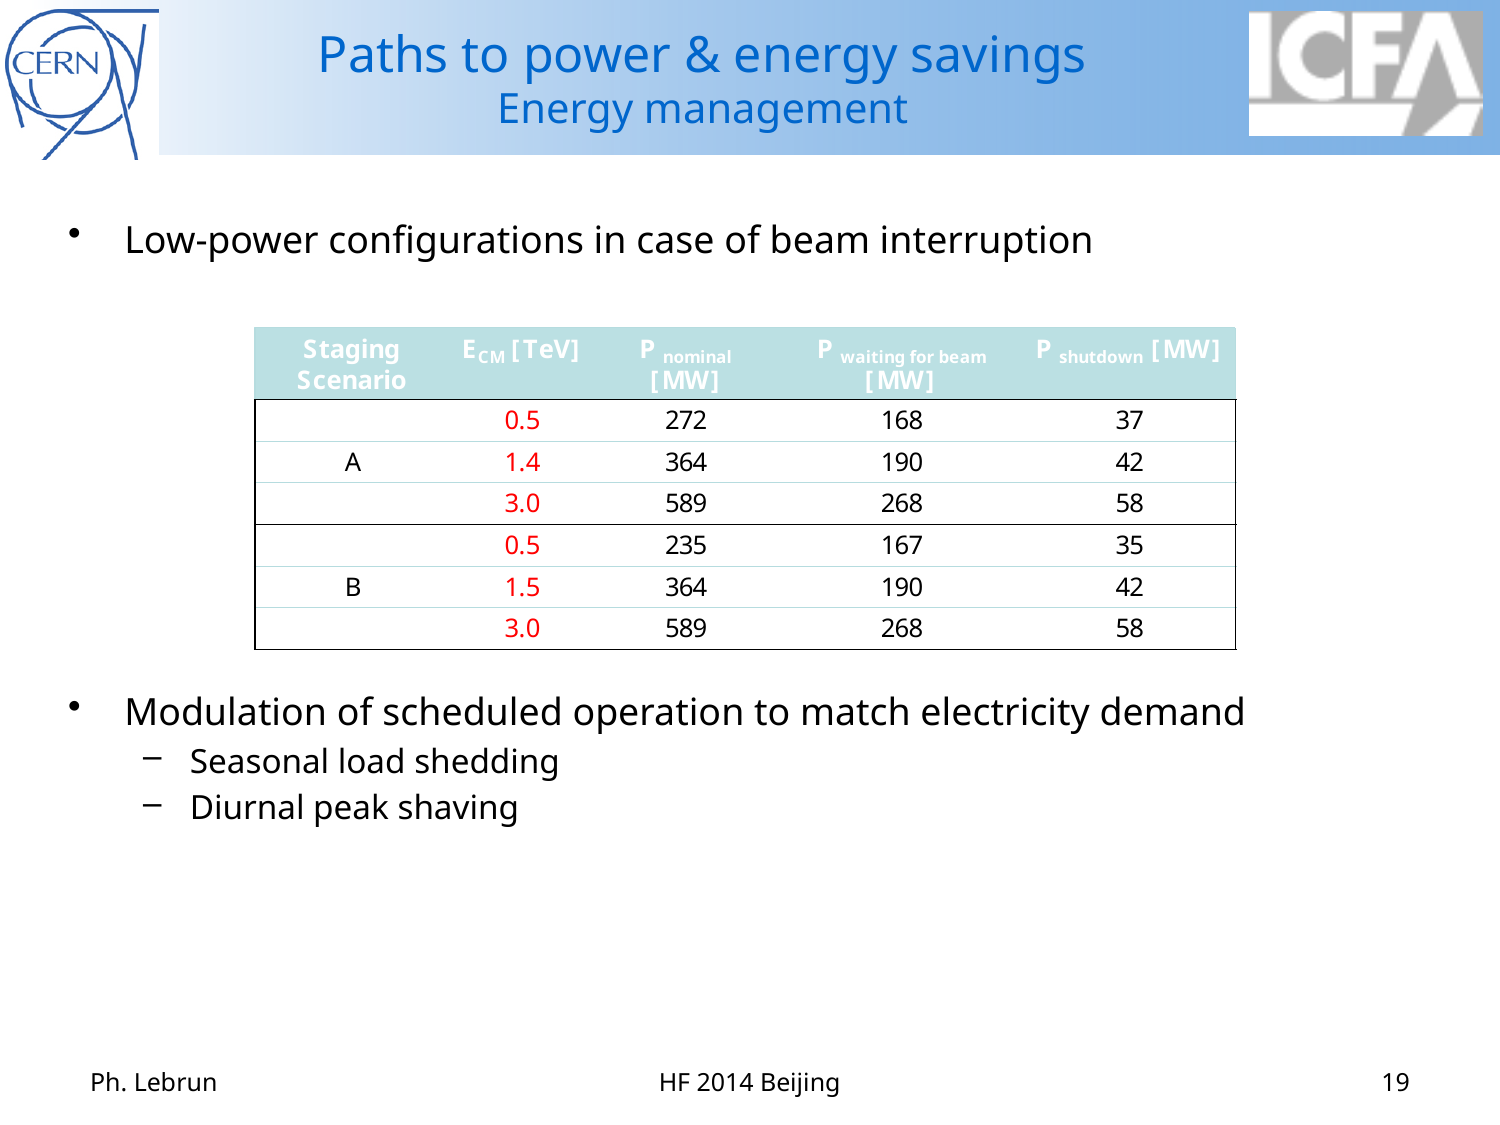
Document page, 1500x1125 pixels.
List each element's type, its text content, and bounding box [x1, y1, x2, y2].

list Low-power configurations in case of beam interruption [52, 207, 1448, 303]
picture [241, 314, 1247, 661]
text_box Modulation of scheduled operation to match electricity demand Seasonal load shedding Diurnal peak shaving [53, 680, 1447, 870]
title Paths to power & energy savings Energy management [170, 18, 1235, 136]
footer HF 2014 Beijing [512, 1058, 988, 1103]
picture [5, 9, 159, 160]
slide_number 19 [1074, 1058, 1426, 1103]
slide_number Ph. Lebrun [74, 1058, 426, 1103]
